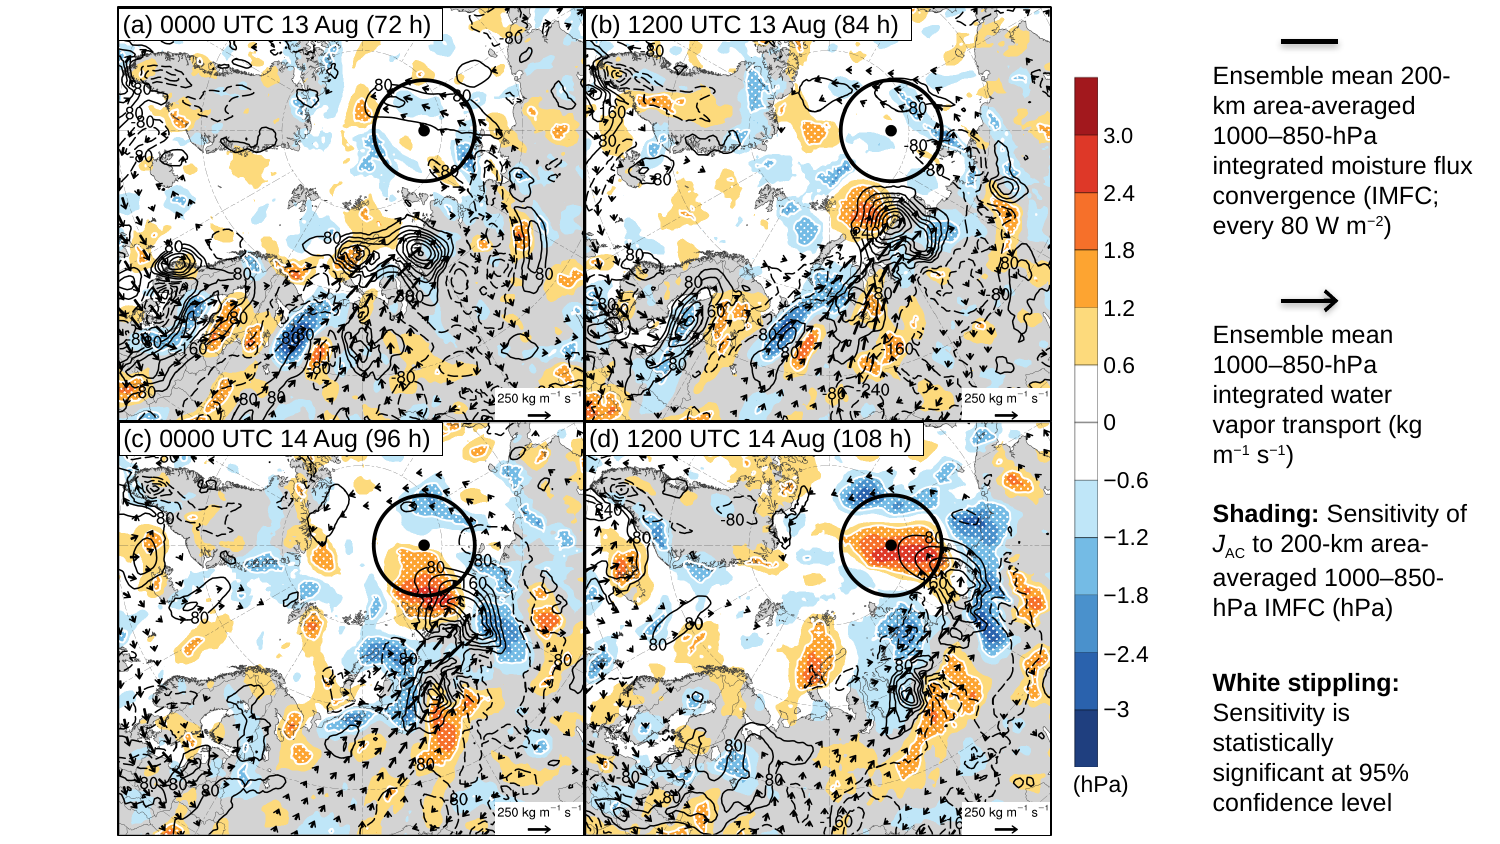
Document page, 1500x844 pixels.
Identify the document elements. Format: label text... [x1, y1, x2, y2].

picture [118, 7, 584, 421]
text_box Ensemble mean 200-km area-averaged 1000–850-hPa integrated moisture flux convergence (IMFC; every 80 W m−2) [1212, 59, 1479, 240]
text_box Ensemble mean 1000–850-hPa integrated water vapor transport (kg m−1 s−1) [1212, 318, 1462, 469]
text_box White stippling: Sensitivity is statistically significant at 95% confidence level [1212, 666, 1420, 817]
picture [585, 7, 1051, 421]
picture [585, 422, 1051, 836]
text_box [1072, 75, 1154, 798]
text_box Shading: Sensitivity of JAC to 200-km area-averaged 1000–850-hPa IMFC (hPa) [1212, 497, 1479, 622]
picture [118, 422, 584, 836]
